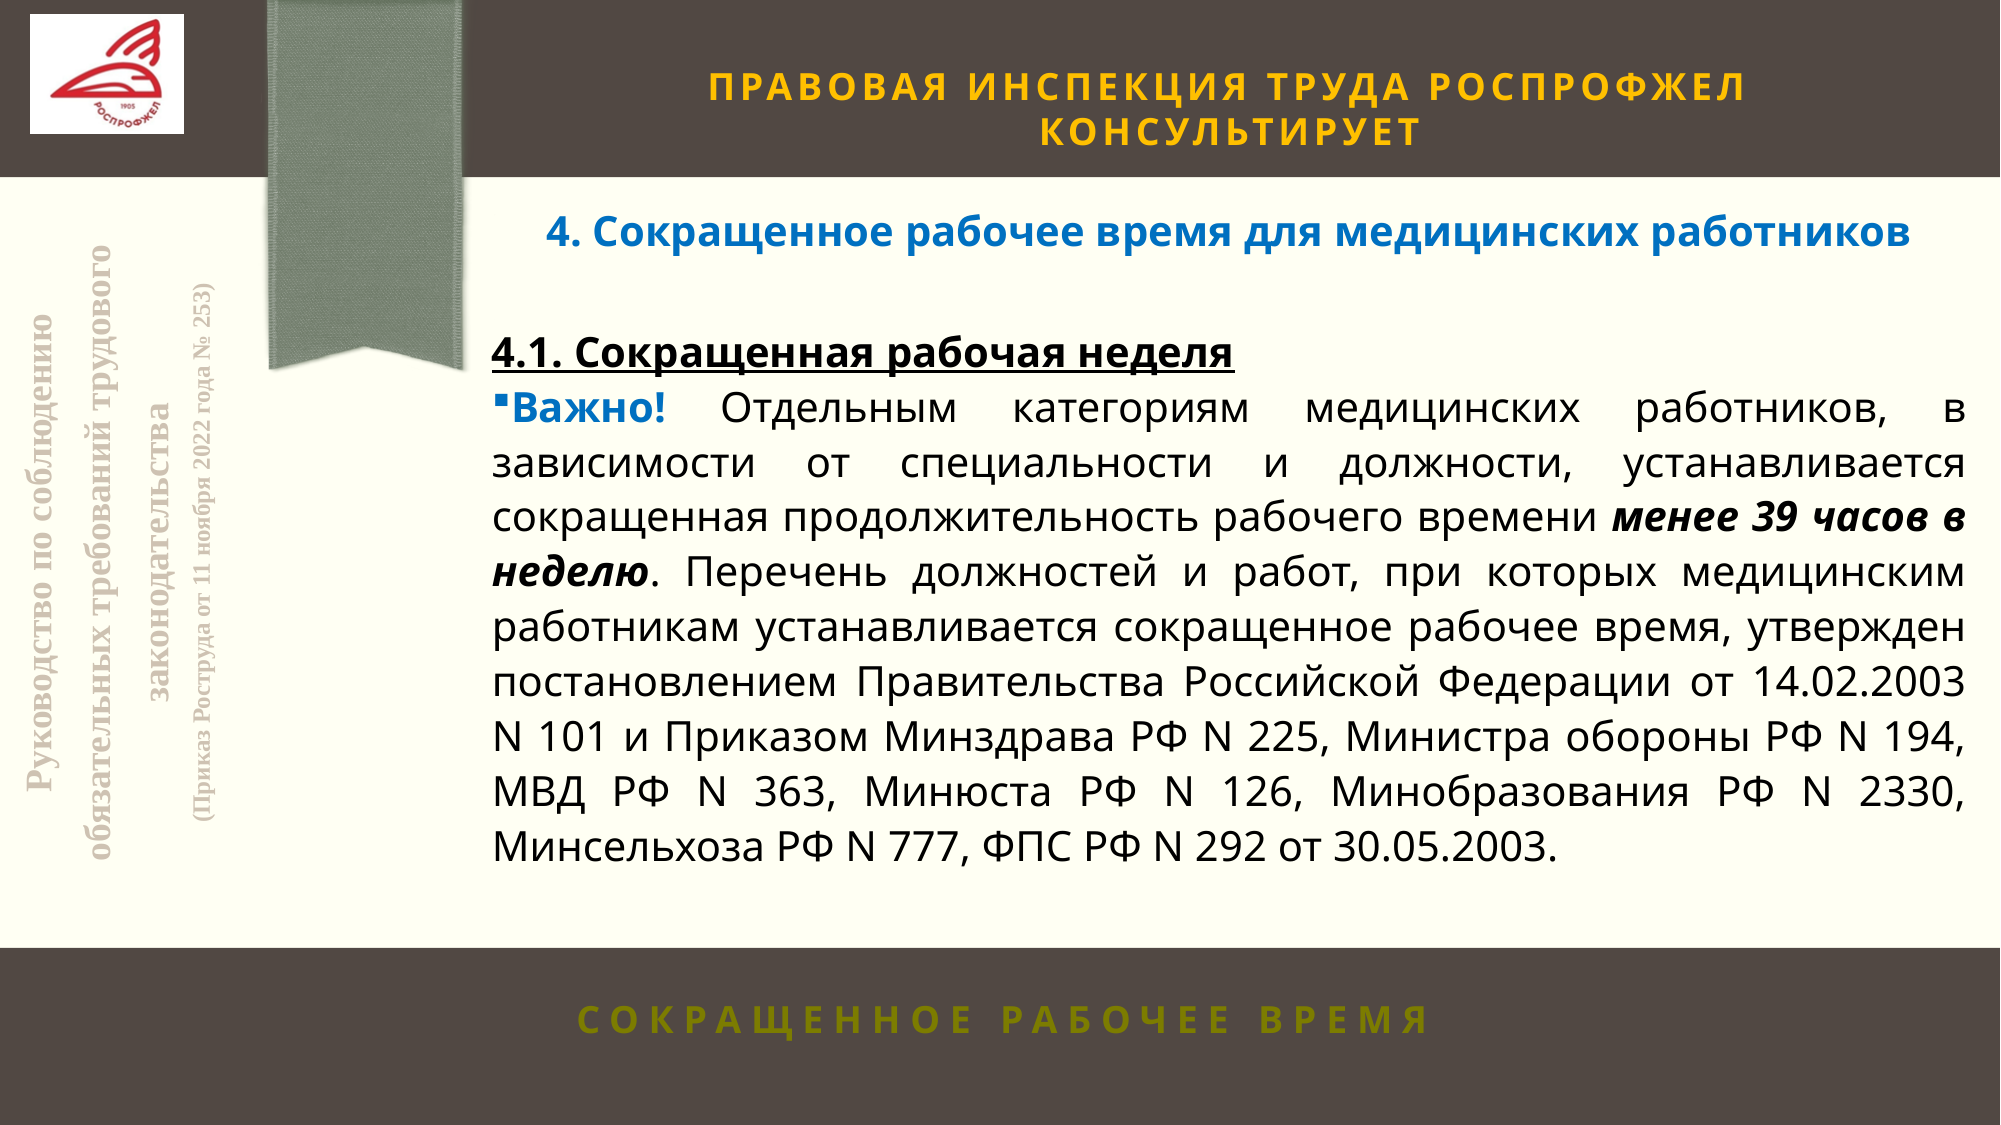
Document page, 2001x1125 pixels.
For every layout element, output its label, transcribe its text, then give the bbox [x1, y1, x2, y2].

text_box Руководство по соблюдению обязательных требований трудового законодательства (Приказ Роструда от 11 ноября 2022 года № 253) [0, 182, 223, 924]
text_box Правовая инспекция труда РОСПРОФЖЕЛ консультирует [510, 55, 1948, 161]
text_box 4.1. Сокращенная рабочая неделя Важно! Отдельным категориям медицинских работников, в зависимости от специальности и должности, устанавливается сокращенная продолжительность рабочего времени менее 39 часов в неделю. Перечень должностей и работ, при которых медицинским работникам устанавливается сокращенное рабочее время, утвержден постановлением Правительства Российской Федерации от 14.02.2003 N 101 и Приказом Минздрава РФ N 225, Министра обороны РФ N 194, МВД РФ N 363, Минюста РФ N 126, Минобразования РФ N 2330, Минсельхоза РФ N 777, ФПС РФ N 292 от 30.05.2003. [477, 292, 1982, 878]
title 4. Сокращенное рабочее время для медицинских работников [477, 178, 1982, 282]
picture [30, 14, 184, 134]
subtitle Сокращенное рабочее время [56, 993, 1948, 1106]
